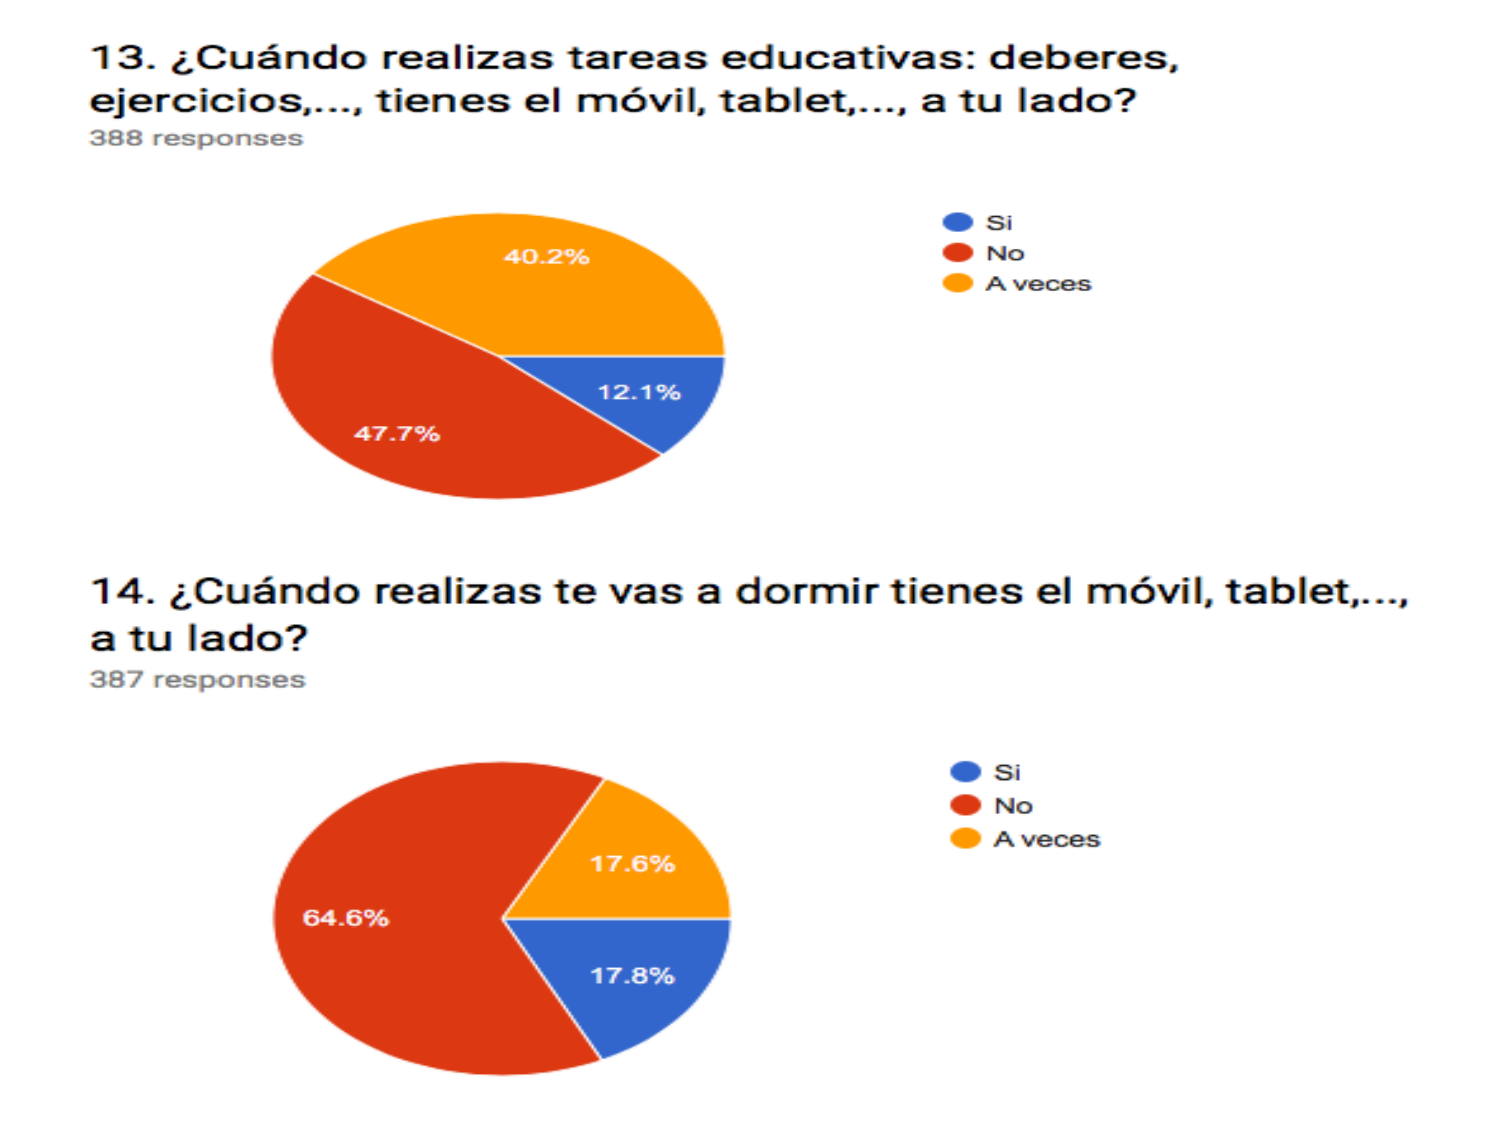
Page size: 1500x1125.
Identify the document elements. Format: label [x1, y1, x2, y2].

picture [29, 526, 1471, 1095]
list [29, 0, 1459, 516]
